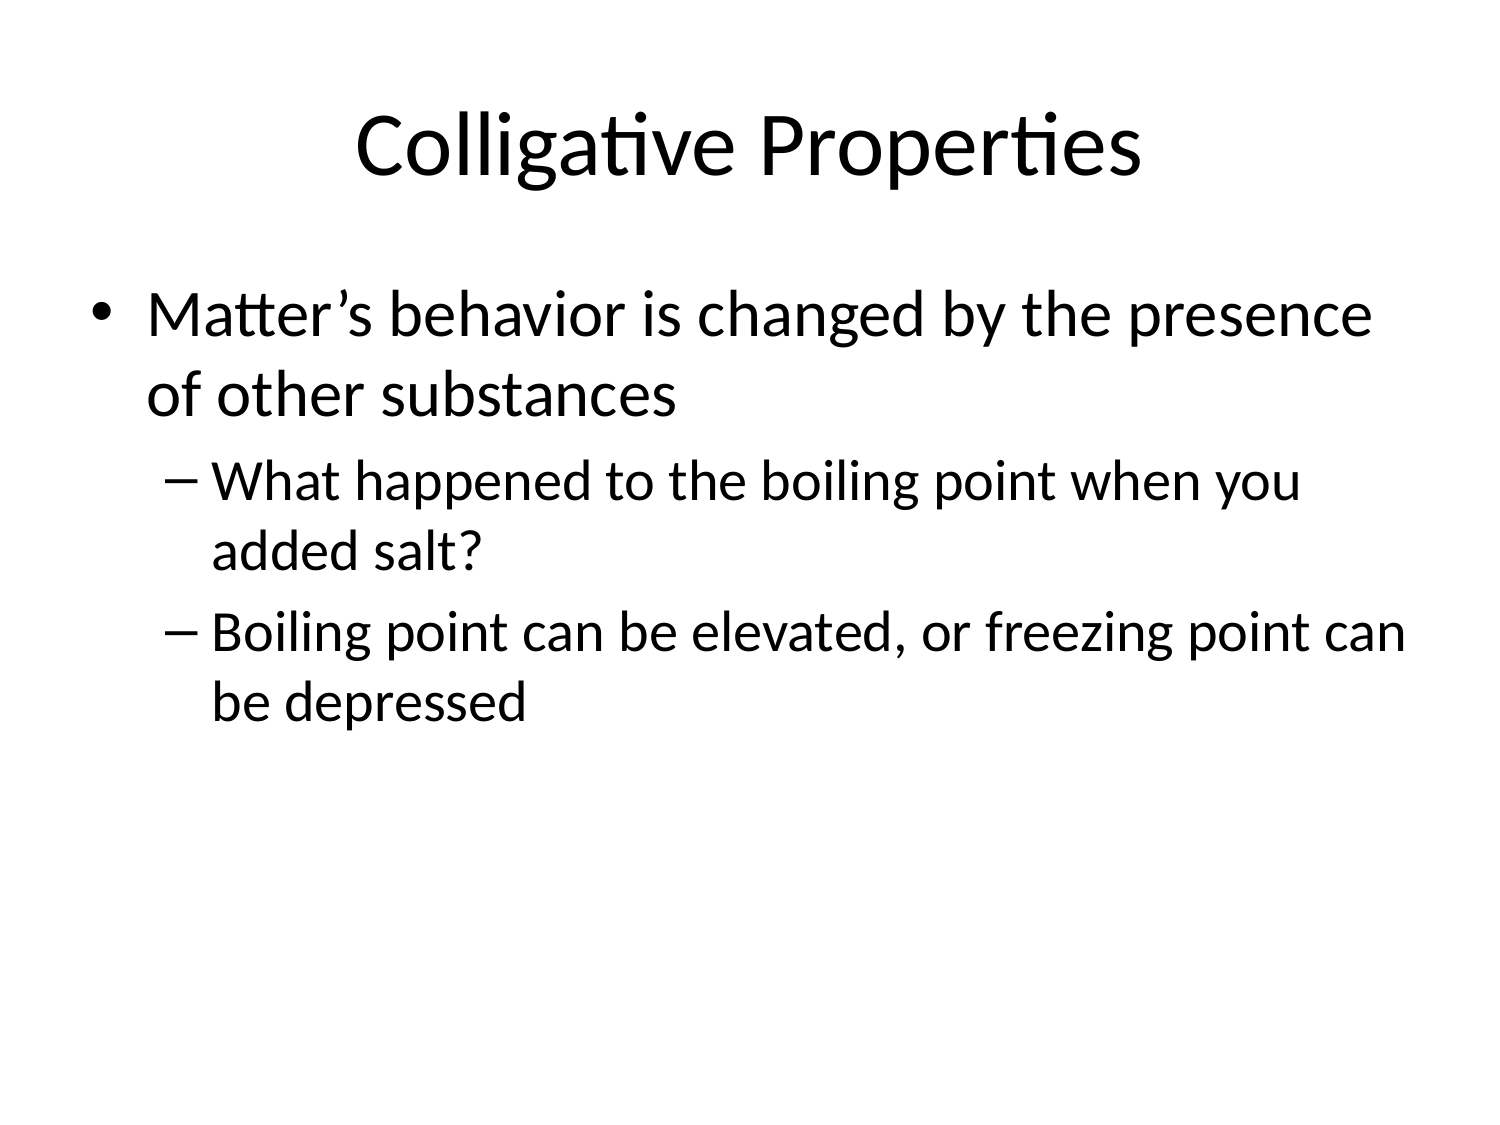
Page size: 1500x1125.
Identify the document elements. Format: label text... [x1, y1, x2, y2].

title Colligative Properties [75, 45, 1425, 233]
list Matter’s behavior is changed by the presence of other substances What happened to the boiling point when you added salt? Boiling point can be elevated, or freezing point can be depressed [75, 262, 1425, 1005]
